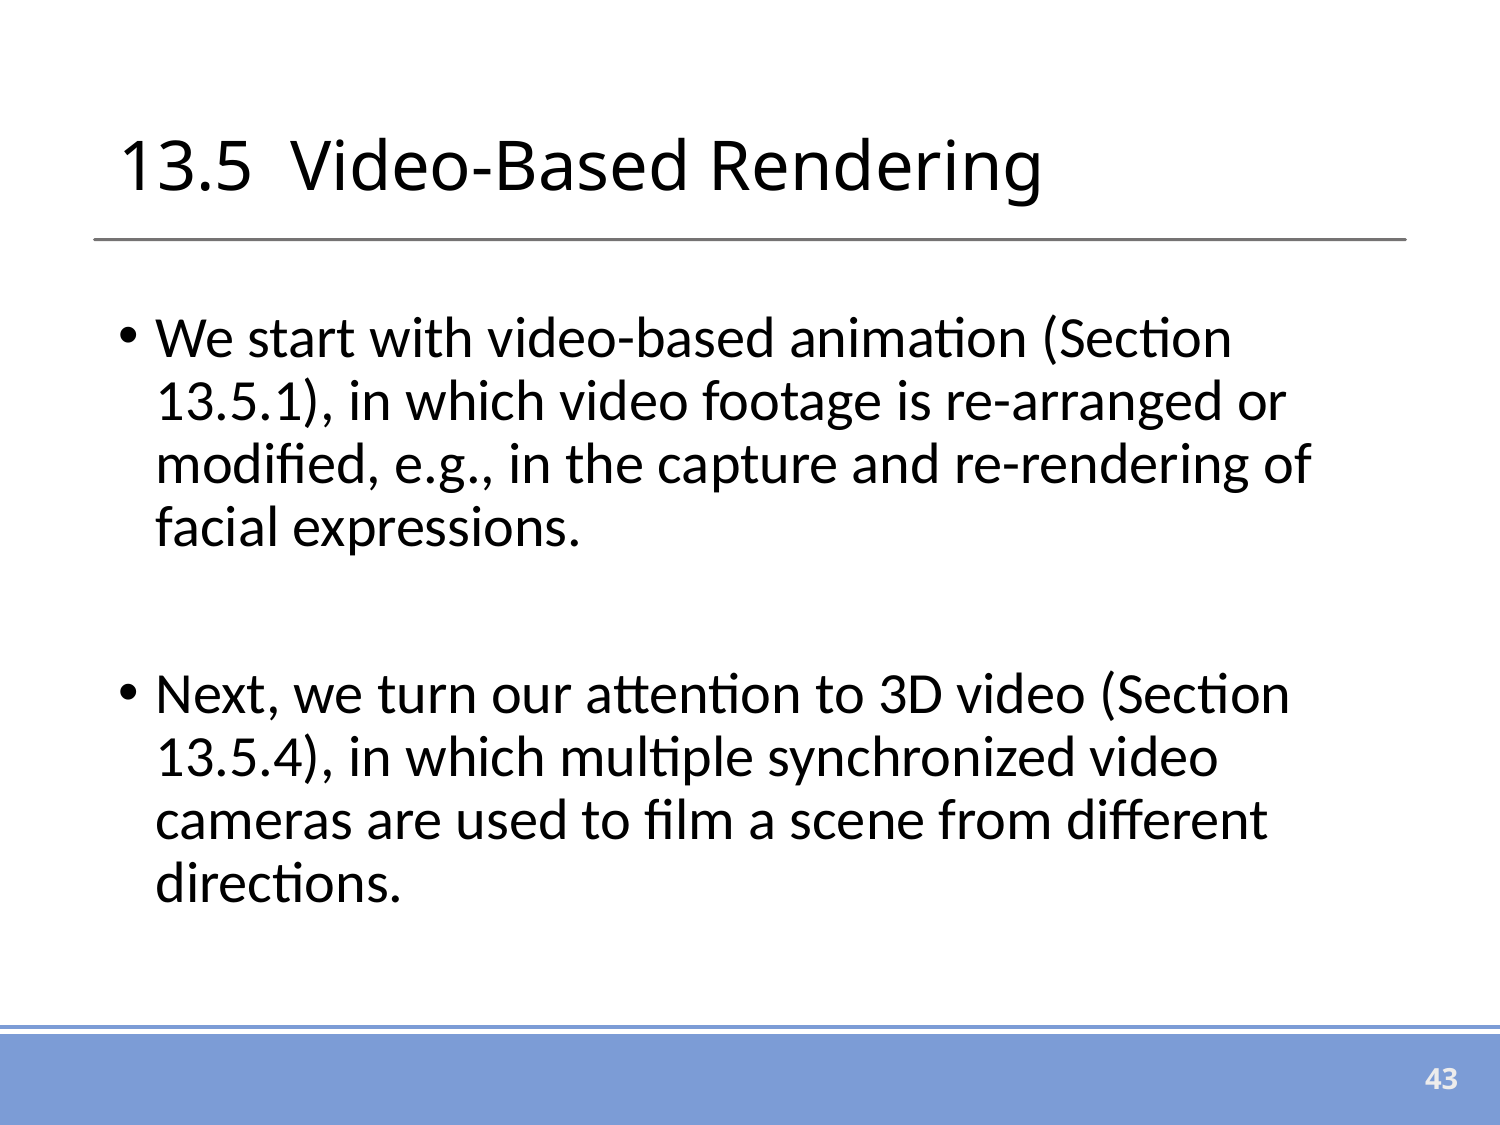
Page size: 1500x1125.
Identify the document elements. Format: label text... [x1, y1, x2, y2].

slide_number 43 [1135, 1050, 1474, 1111]
title 13.5 Video-Based Rendering [103, 59, 1397, 278]
list We start with video-based animation (Section 13.5.1), in which video footage is re-arranged or modified, e.g., in the capture and re-rendering of facial expressions. Next, we turn our attention to 3D video (Section 13.5.4), in which multiple synchronized video cameras are used to film a scene from different directions. [103, 299, 1397, 1014]
